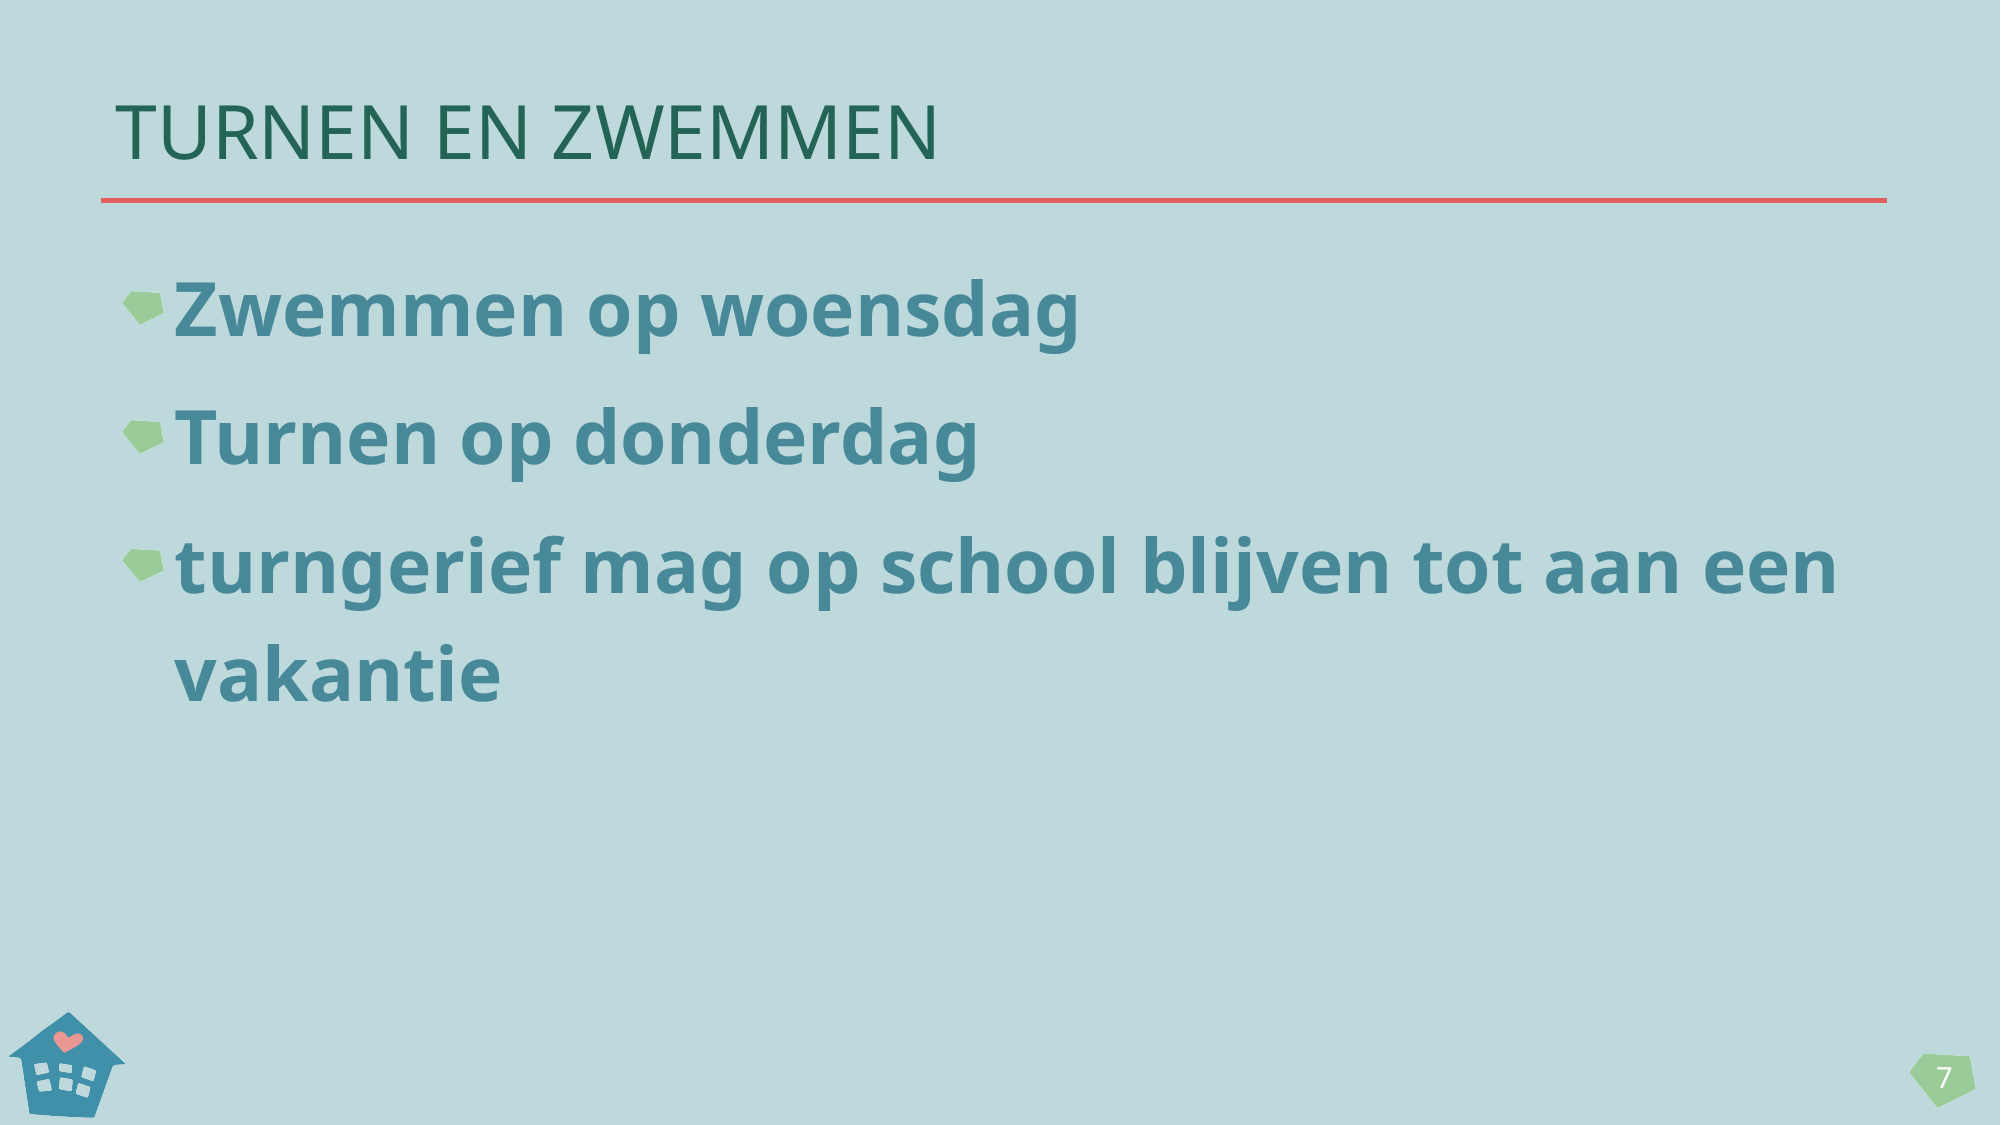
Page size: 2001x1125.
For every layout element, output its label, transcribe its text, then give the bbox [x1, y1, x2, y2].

list Zwemmen op woensdag Turnen op donderdag turngerief mag op school blijven tot aan een vakantie [100, 235, 1888, 1001]
picture [115, 537, 169, 590]
picture [1898, 1034, 1984, 1121]
title TURNEN EN ZWEMMEN [100, 87, 1888, 200]
picture [115, 279, 169, 333]
picture [0, 997, 135, 1125]
picture [115, 408, 169, 462]
